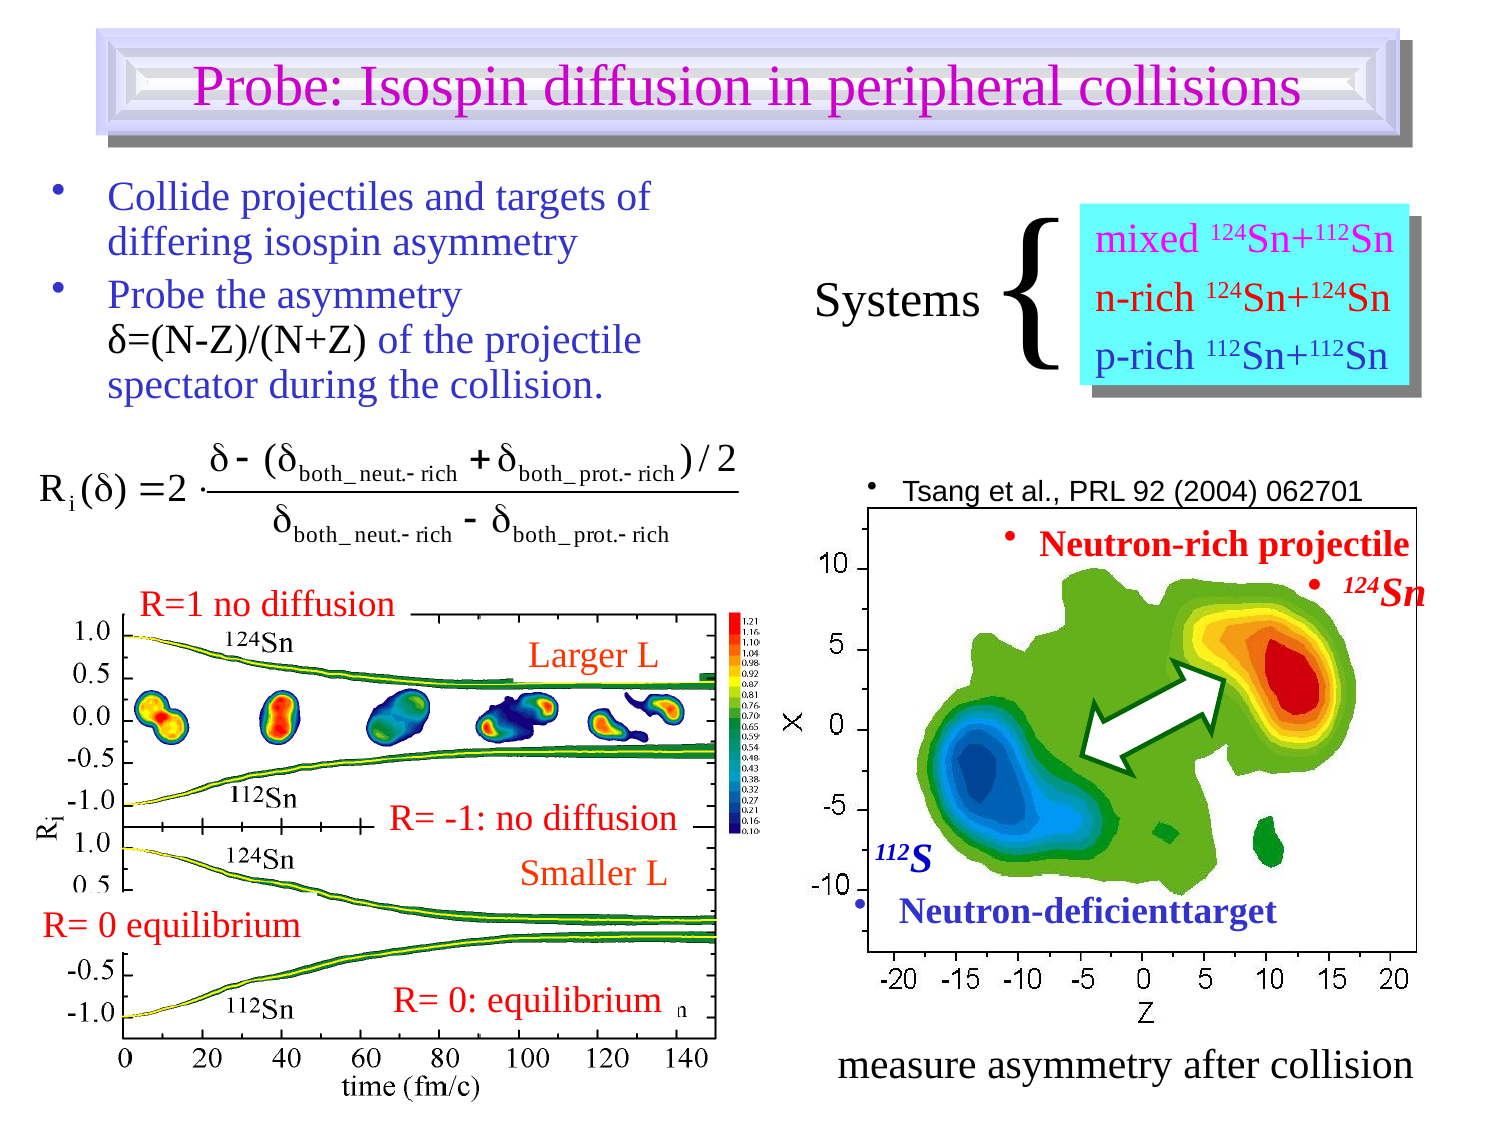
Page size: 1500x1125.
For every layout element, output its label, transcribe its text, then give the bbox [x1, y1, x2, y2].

text_box Probe: Isospin diffusion in peripheral collisions [95, 28, 1400, 136]
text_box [26, 571, 761, 1104]
text_box Collide projectiles and targets of differing isospin asymmetry Probe the asymmetry δ=(N-Z)/(N+Z) of the projectile spectator during the collision. [36, 166, 748, 432]
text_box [774, 464, 1422, 1075]
text_box mixed 124Sn+112Sn n-rich 124Sn+124Sn p-rich 112Sn+112Sn [1141, 203, 1410, 386]
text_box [32, 432, 747, 556]
text_box Systems [799, 259, 972, 335]
text_box measure asymmetry after collision [822, 1029, 1500, 1095]
text_box { [972, 154, 1141, 390]
